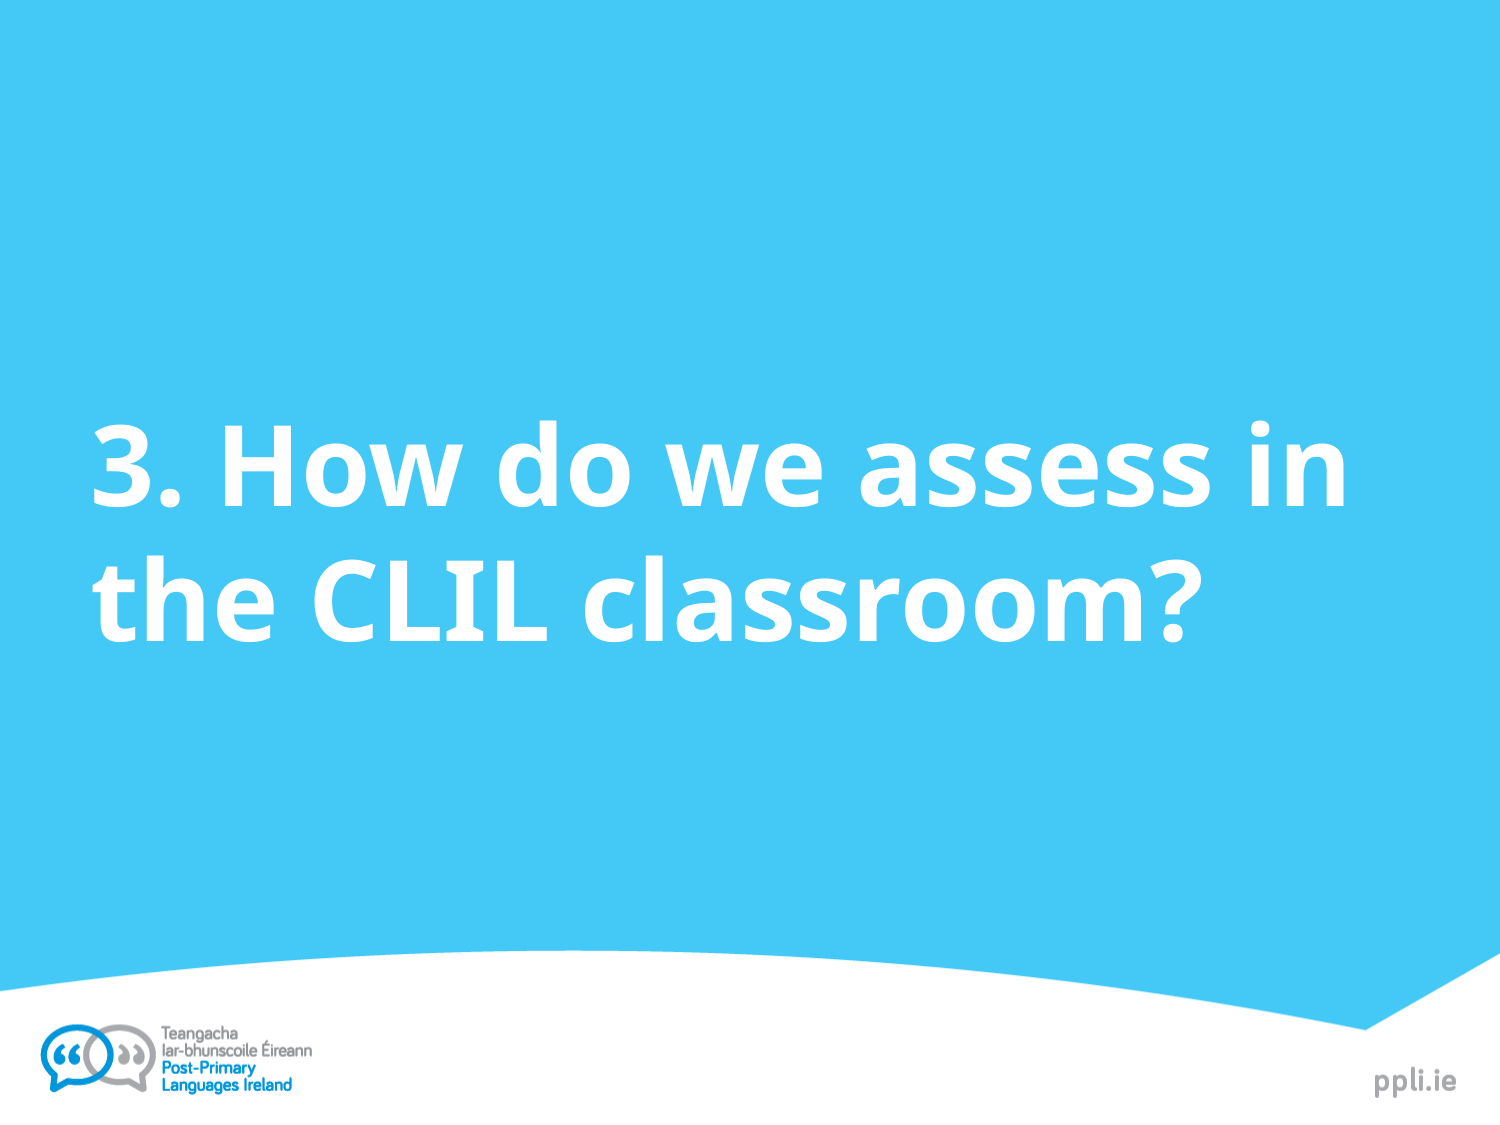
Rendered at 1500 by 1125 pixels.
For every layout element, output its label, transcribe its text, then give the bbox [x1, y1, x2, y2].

picture [0, 0, 1500, 1125]
title 3. How do we assess in the CLIL classroom? [74, 408, 1423, 650]
